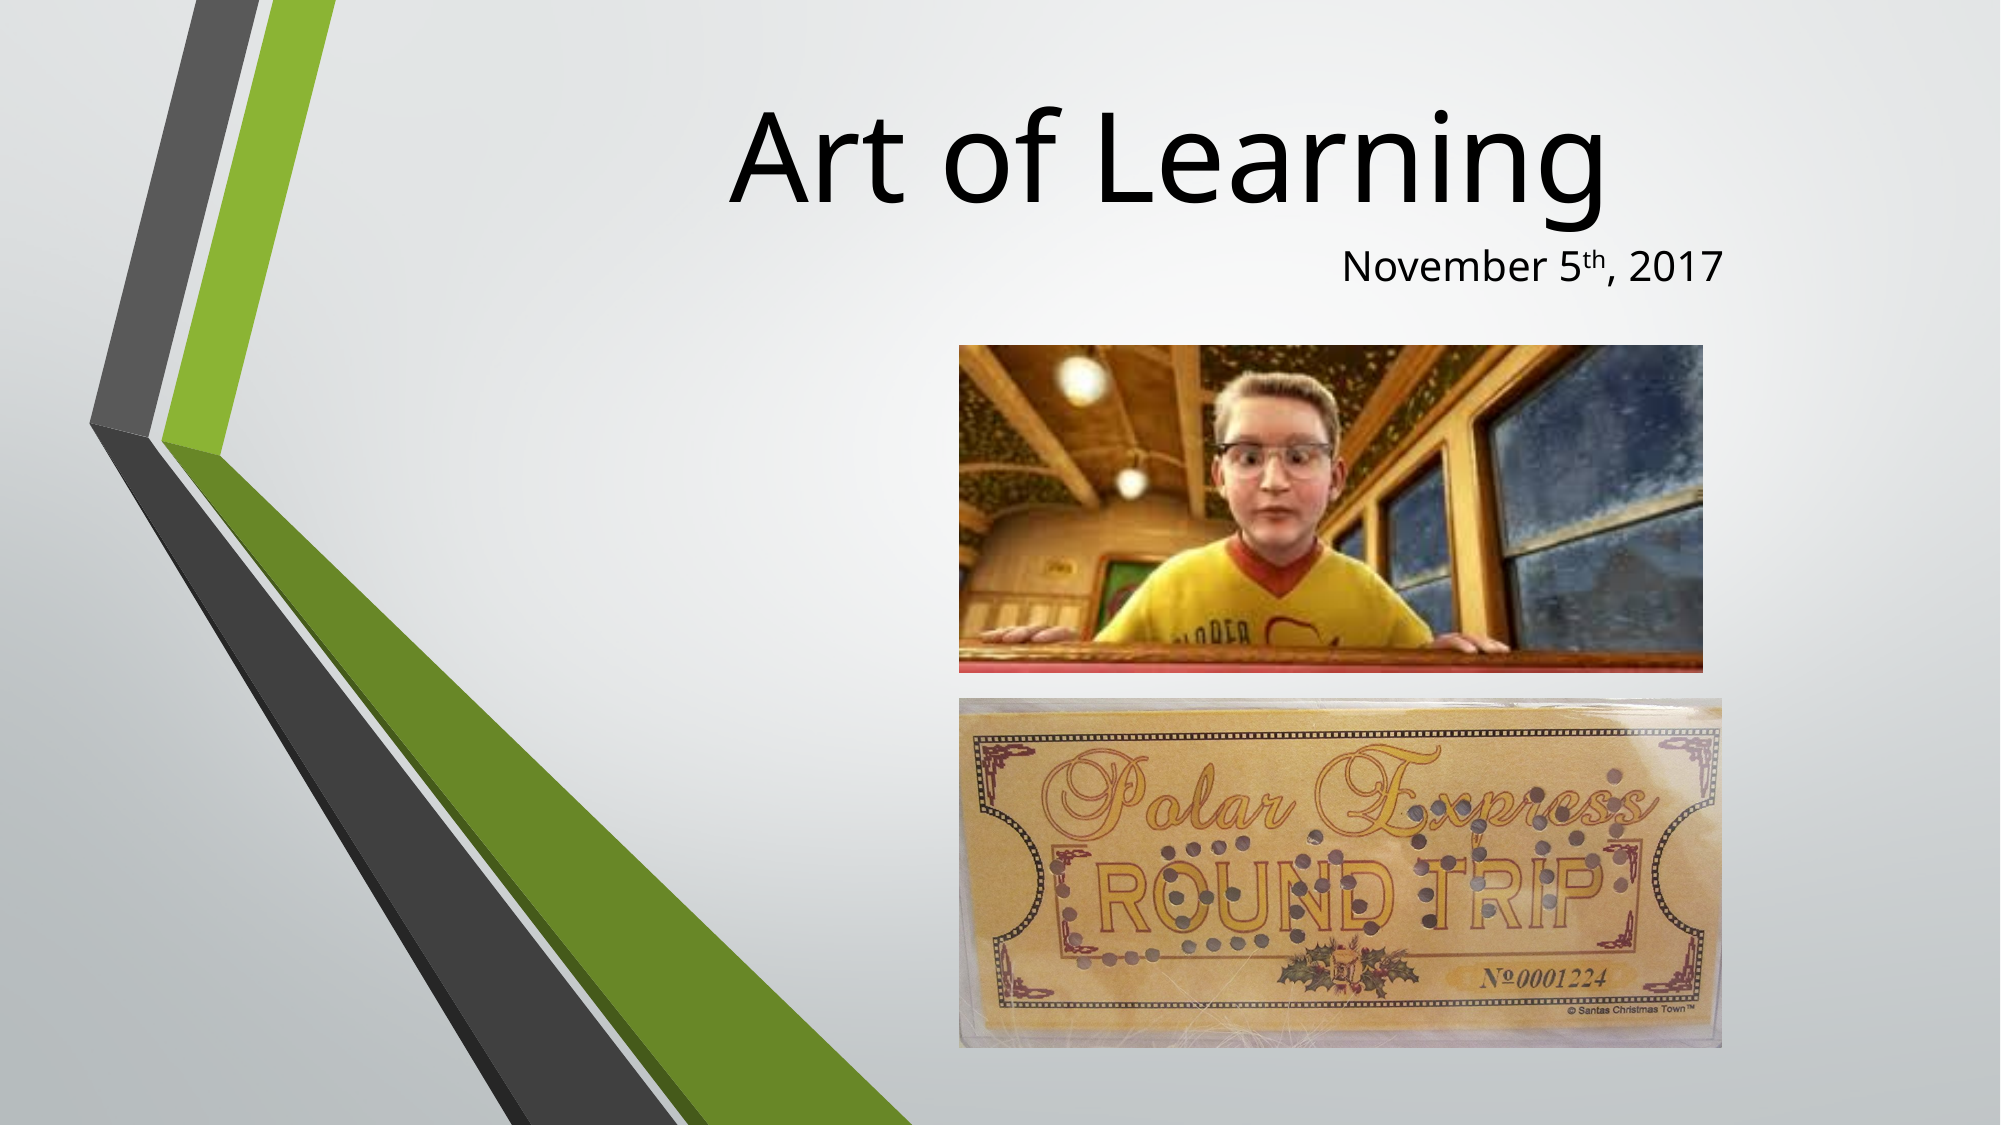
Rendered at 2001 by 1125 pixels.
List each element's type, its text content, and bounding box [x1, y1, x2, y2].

subtitle November 5th, 2017 [959, 231, 2000, 460]
picture [959, 345, 1703, 674]
title Art of Learning [499, 0, 1843, 346]
picture [959, 697, 1722, 1048]
